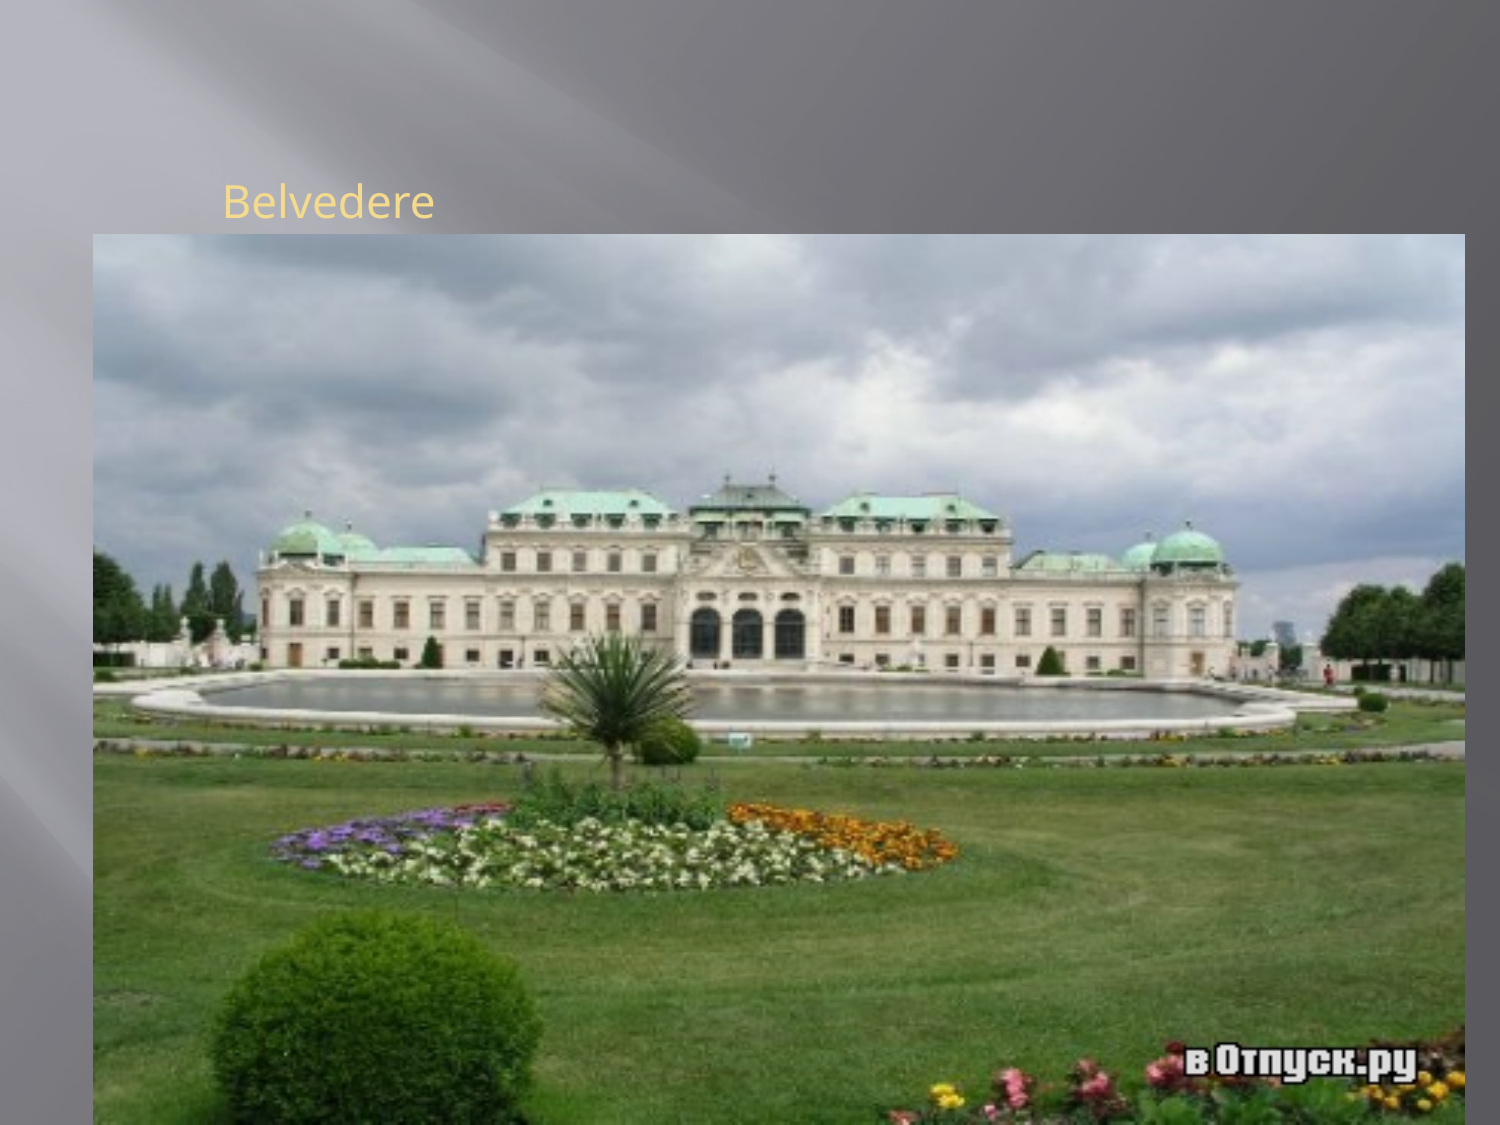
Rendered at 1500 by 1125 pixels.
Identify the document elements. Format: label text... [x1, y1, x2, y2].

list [93, 234, 1466, 1125]
title Belvedere [75, 44, 569, 236]
